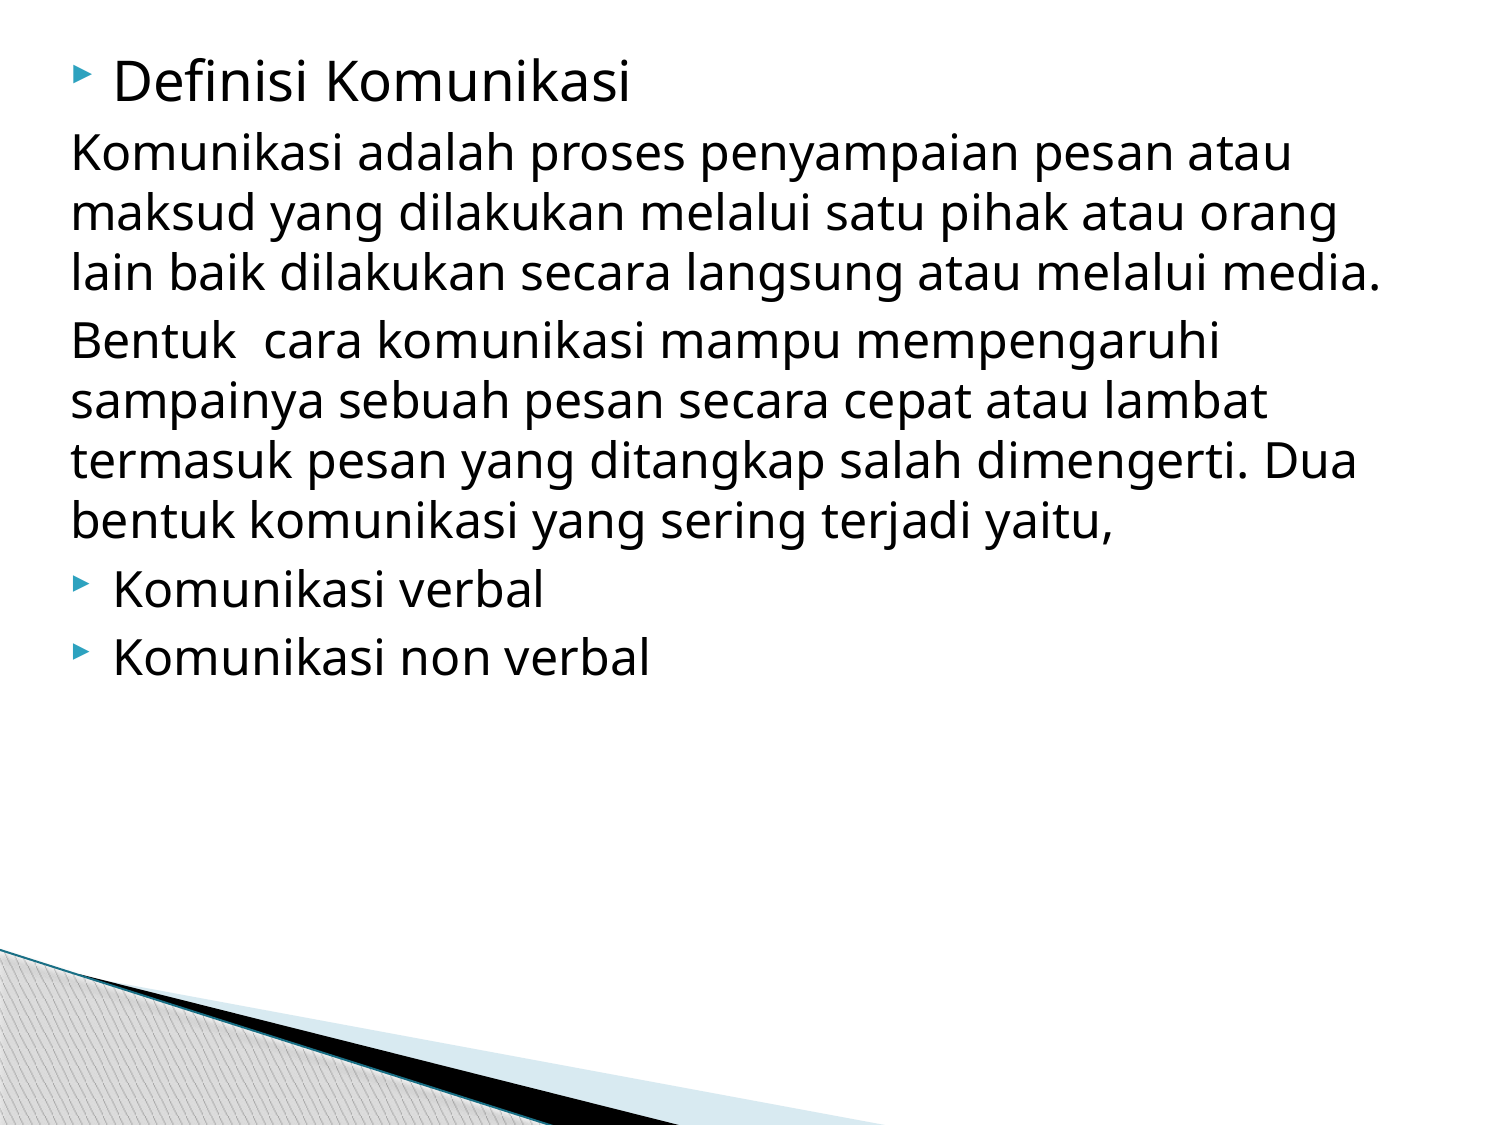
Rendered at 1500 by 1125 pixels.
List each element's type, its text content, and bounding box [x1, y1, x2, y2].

list Definisi Komunikasi Komunikasi adalah proses penyampaian pesan atau maksud yang dilakukan melalui satu pihak atau orang lain baik dilakukan secara langsung atau melalui media. Bentuk cara komunikasi mampu mempengaruhi sampainya sebuah pesan secara cepat atau lambat termasuk pesan yang ditangkap salah dimengerti. Dua bentuk komunikasi yang sering terjadi yaitu, Komunikasi verbal Komunikasi non verbal [37, 37, 1450, 950]
